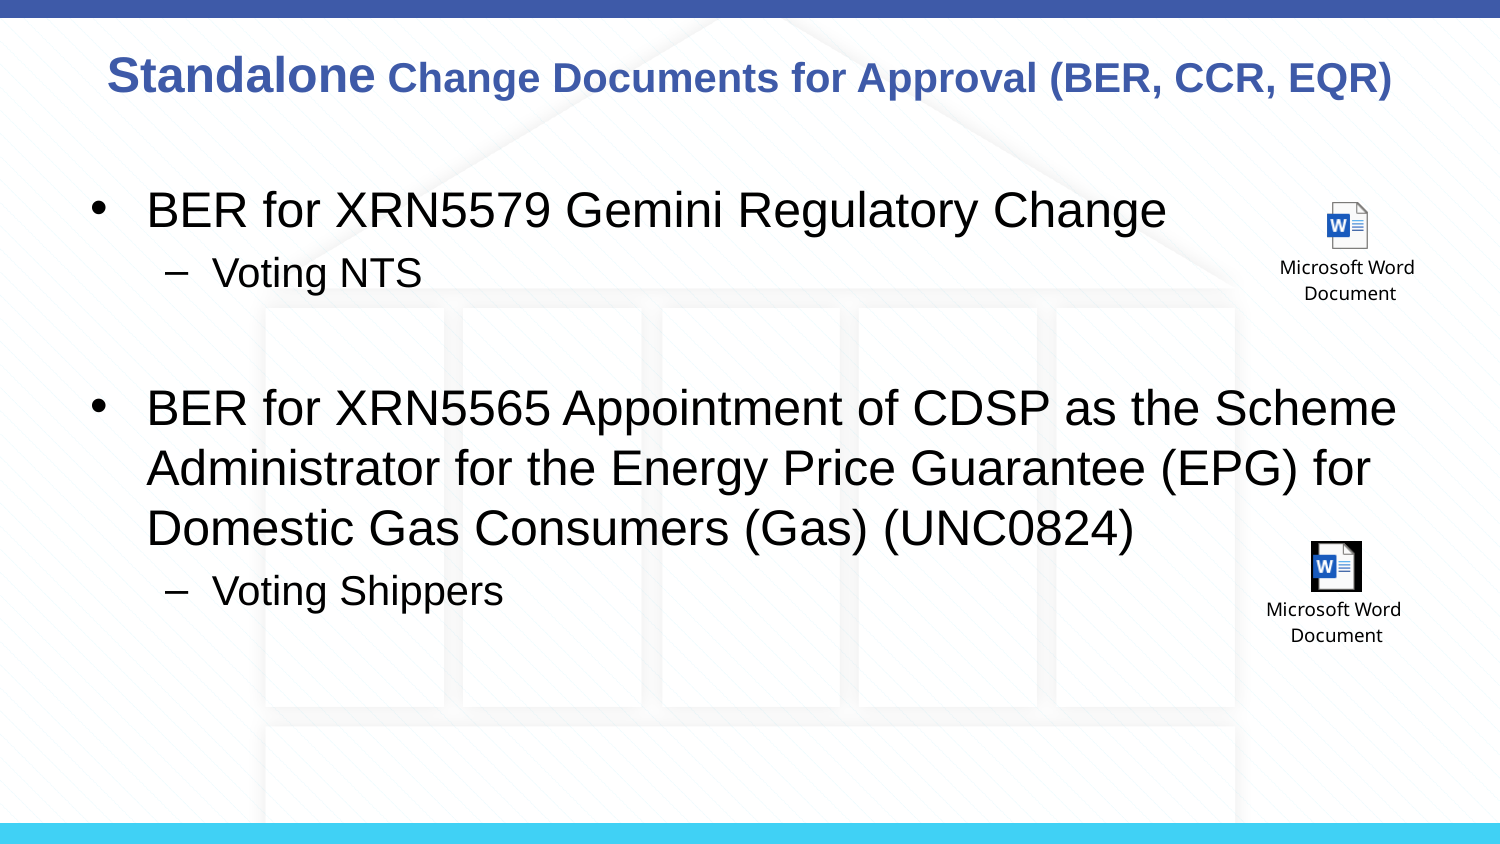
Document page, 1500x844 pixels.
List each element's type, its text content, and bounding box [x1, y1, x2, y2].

picture [0, 0, 1500, 844]
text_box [1274, 199, 1426, 333]
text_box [1261, 541, 1412, 675]
title Standalone Change Documents for Approval (BER, CCR, EQR) [75, 20, 1425, 125]
list BER for XRN5579 Gemini Regulatory Change Voting NTS BER for XRN5565 Appointment of CDSP as the Scheme Administrator for the Energy Price Guarantee (EPG) for Domestic Gas Consumers (Gas) (UNC0824) Voting Shippers [75, 169, 1460, 777]
